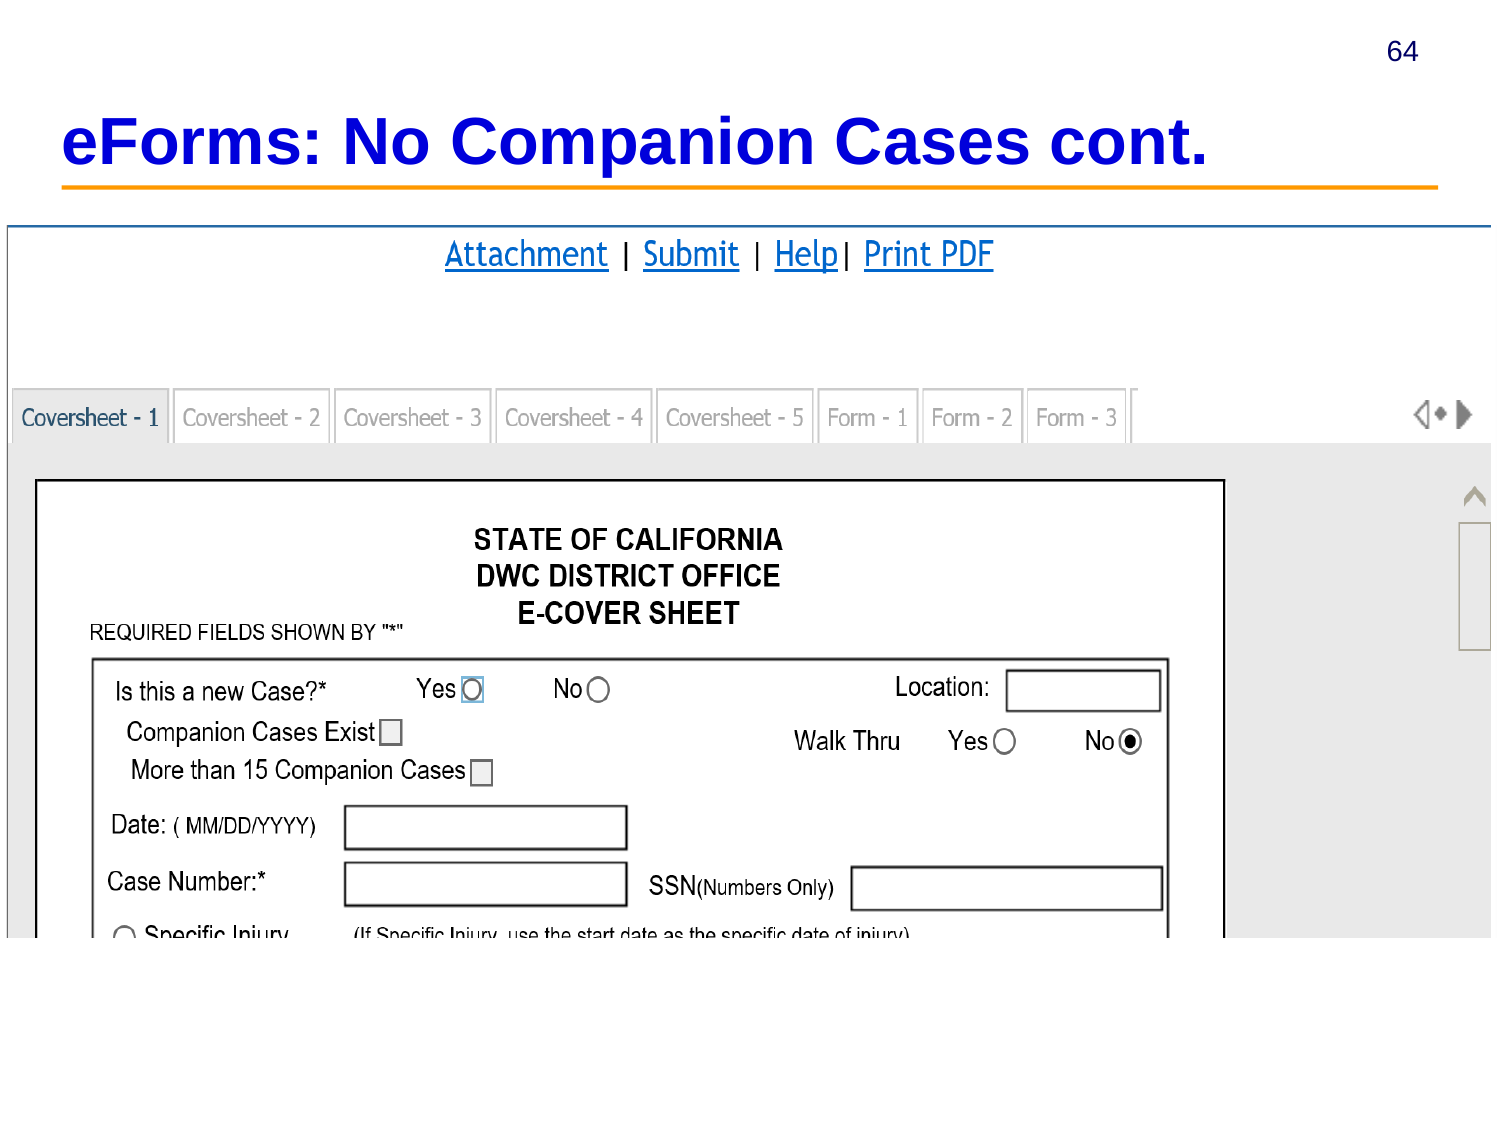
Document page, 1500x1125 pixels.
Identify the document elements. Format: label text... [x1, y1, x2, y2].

picture [6, 224, 1497, 938]
title eForms: No Companion Cases cont. [53, 99, 1449, 187]
